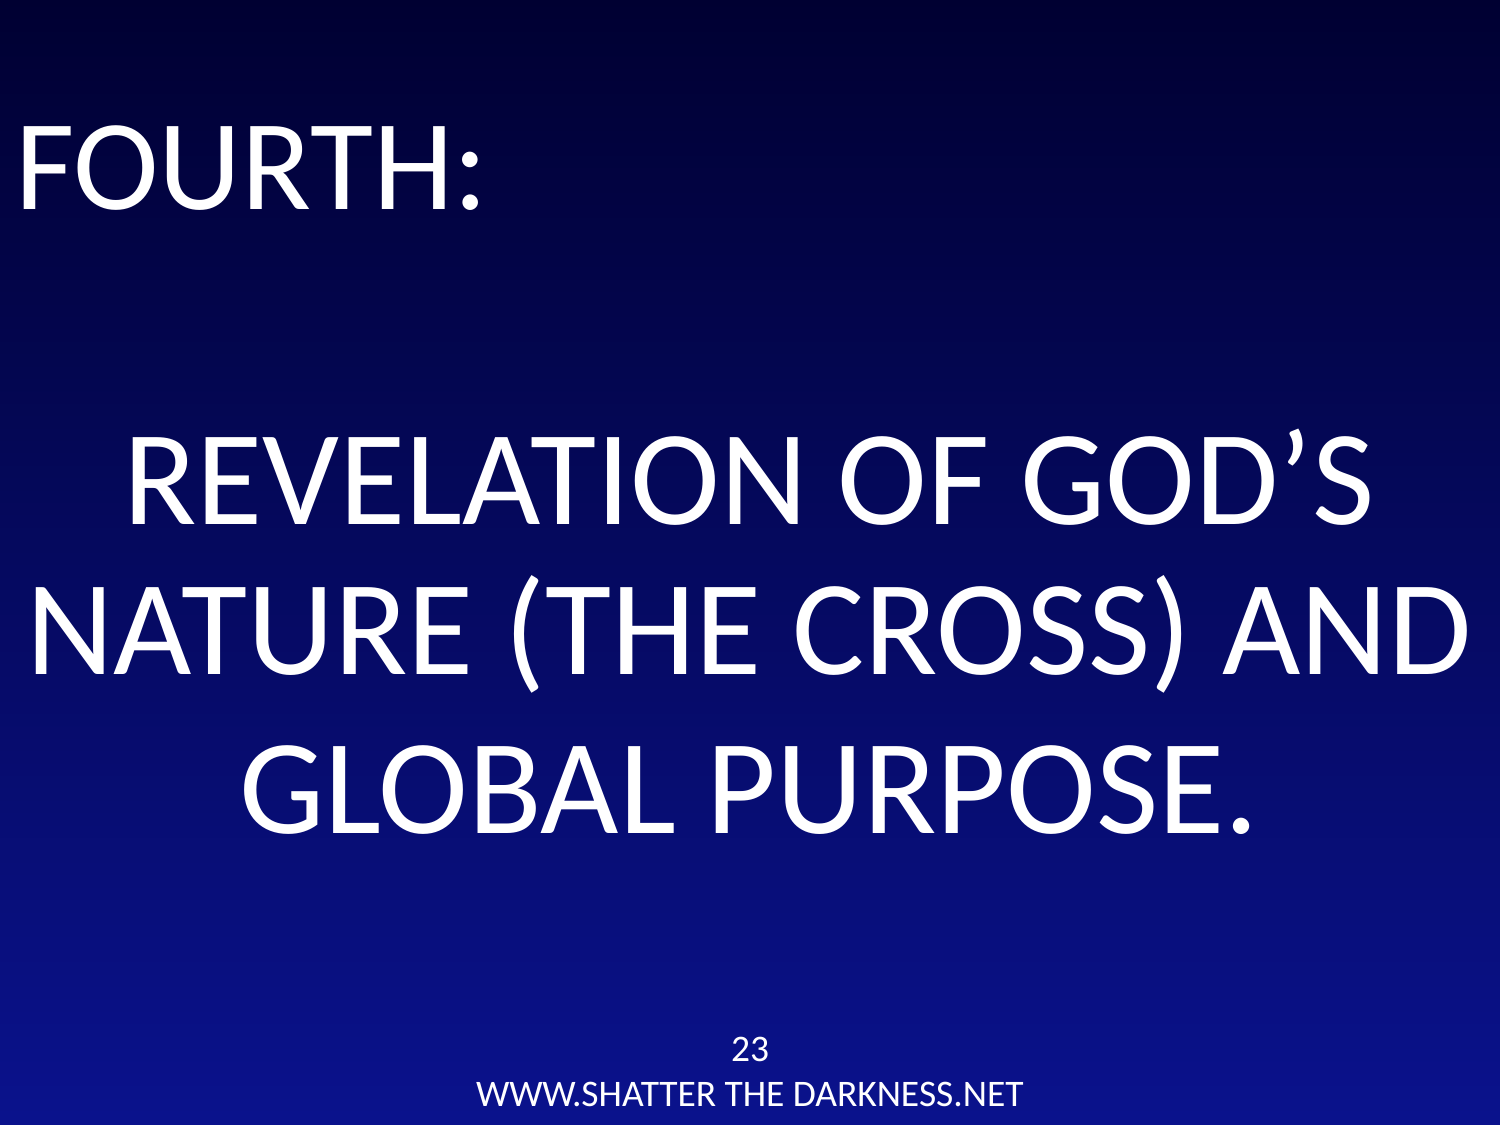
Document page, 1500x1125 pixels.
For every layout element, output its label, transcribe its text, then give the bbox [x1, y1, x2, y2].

text_box REVELATION OF GOD’S [0, 312, 1500, 462]
text_box GLOBAL PURPOSE. [0, 621, 1500, 938]
text_box 23 WWW.SHATTER THE DARKNESS.NET [0, 971, 1500, 1125]
text_box NATURE (THE CROSS) AND [0, 462, 1500, 621]
text_box FOURTH: [0, 0, 1500, 312]
